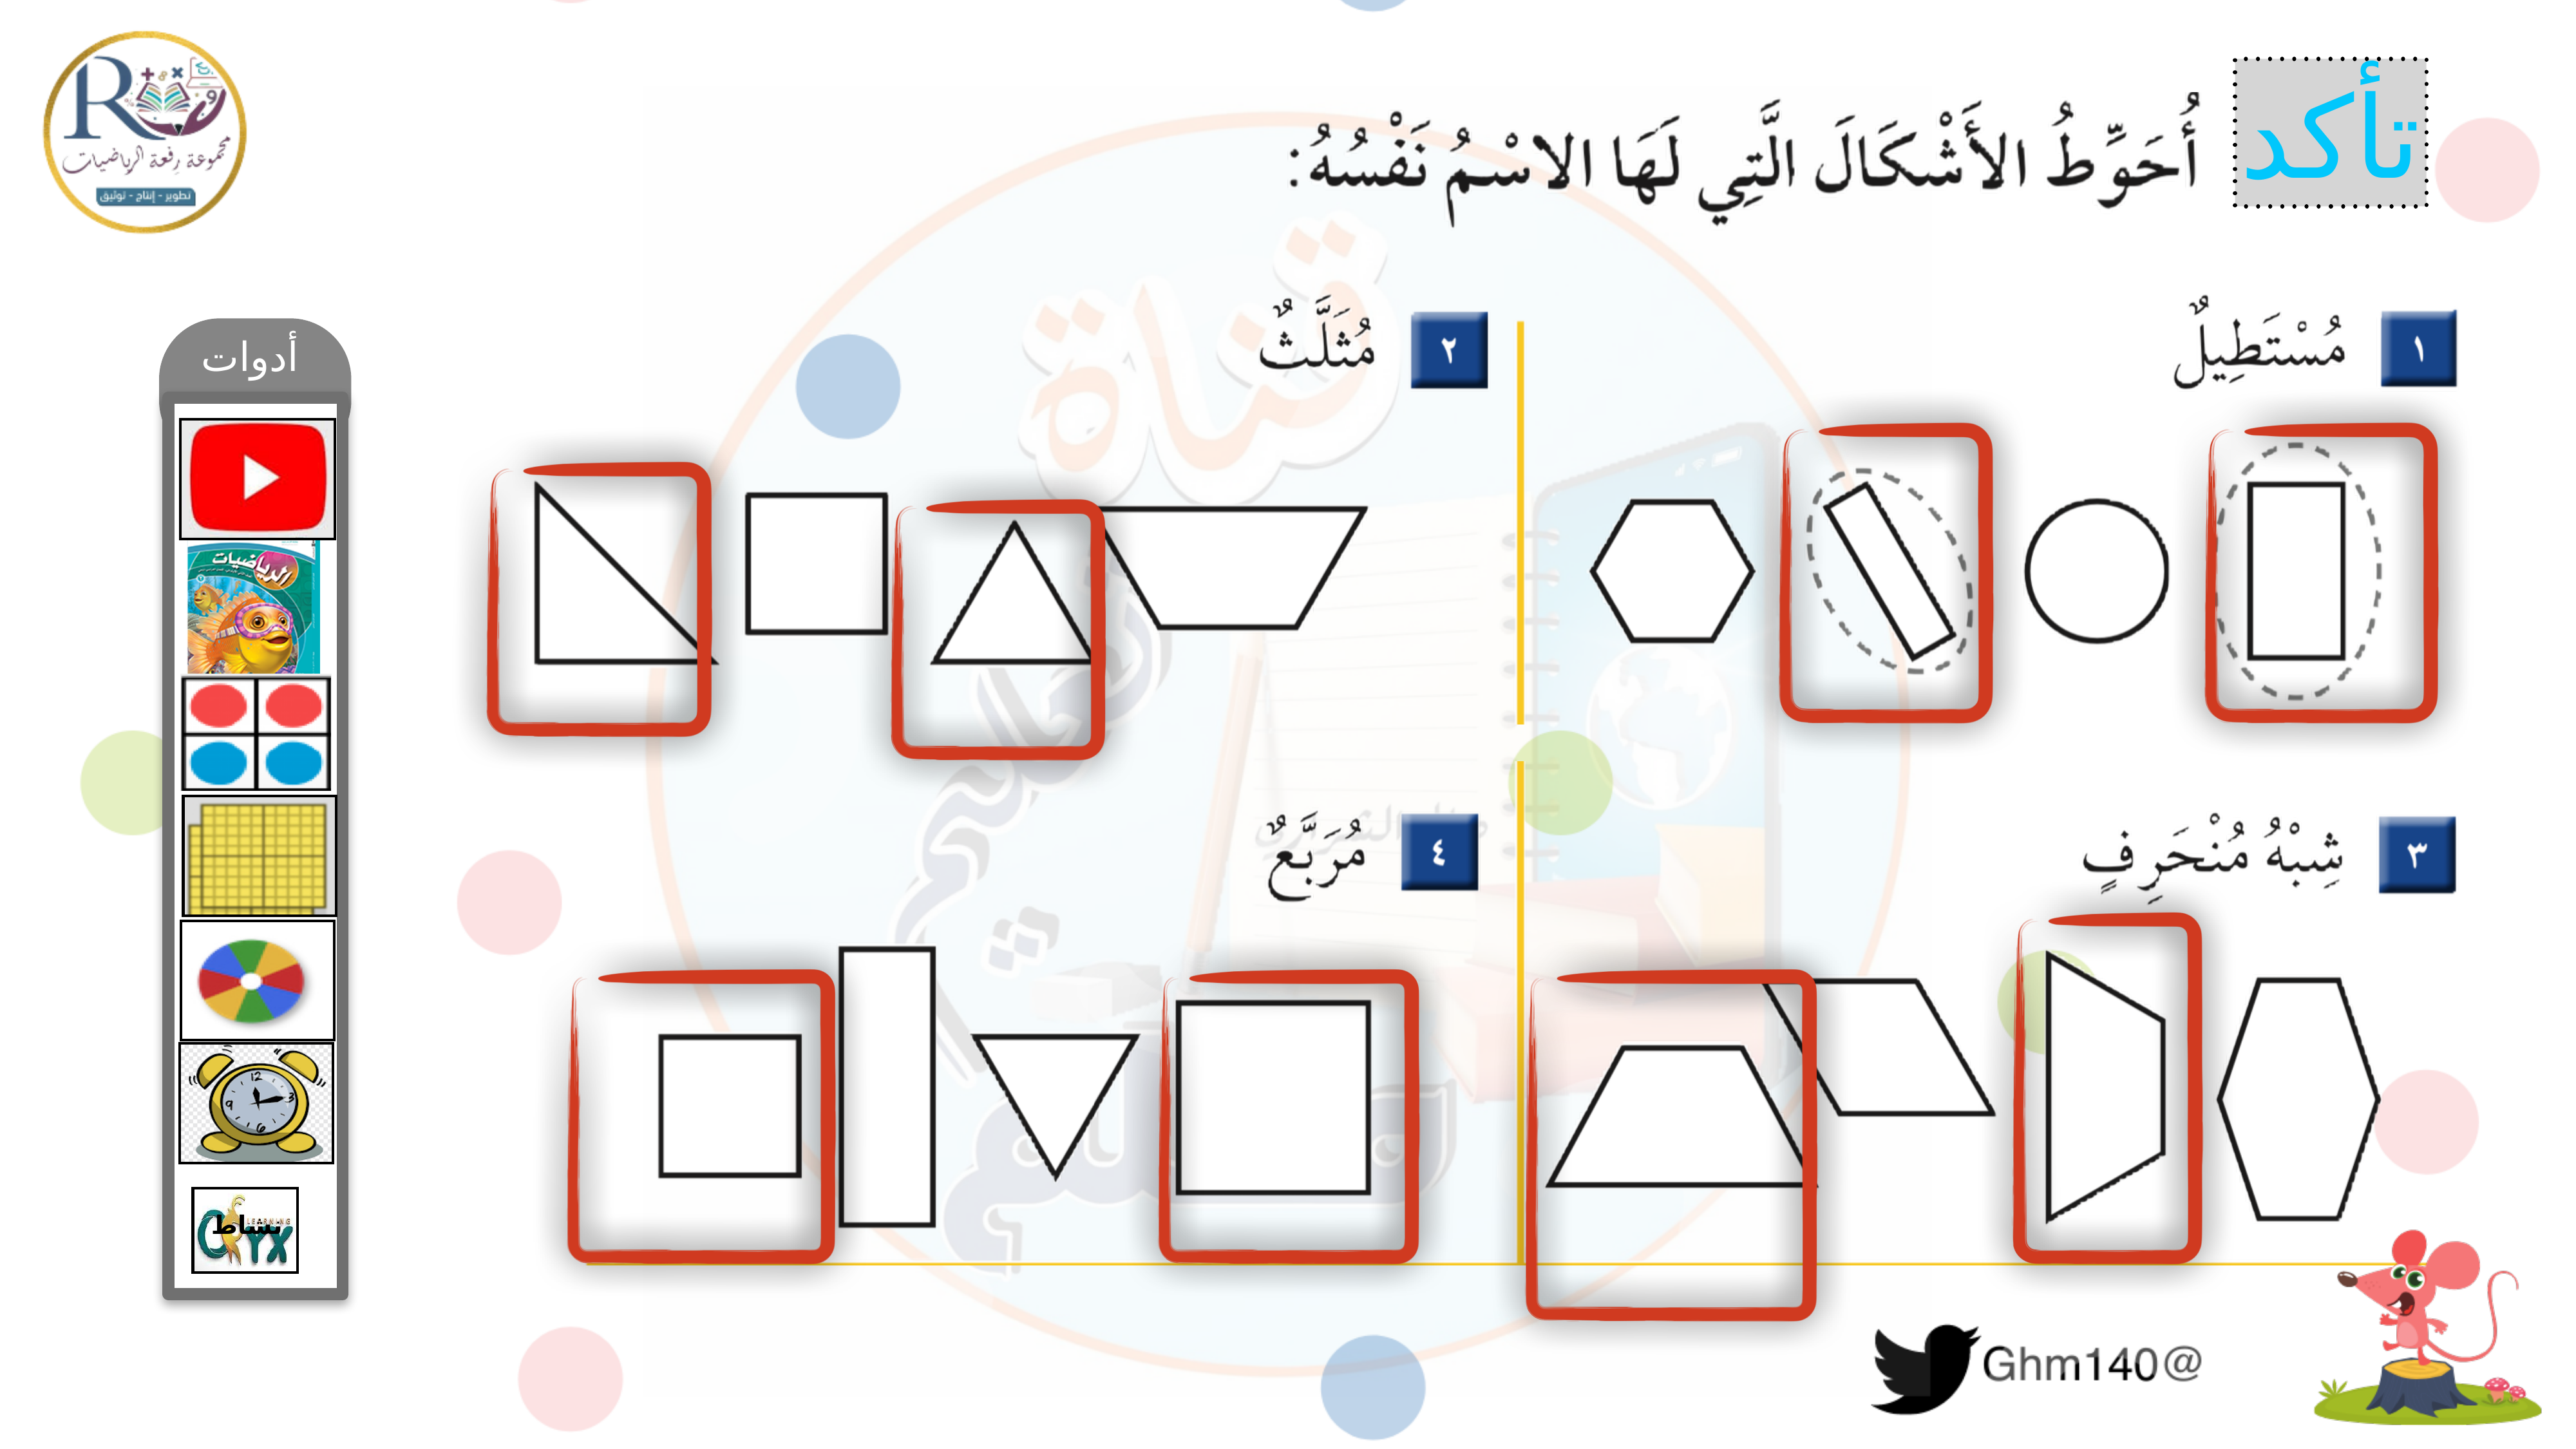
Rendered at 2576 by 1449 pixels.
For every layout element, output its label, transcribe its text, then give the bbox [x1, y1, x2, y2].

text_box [158, 318, 352, 1294]
text_box تأكد [2235, 59, 2427, 207]
picture [0, 0, 2576, 1449]
